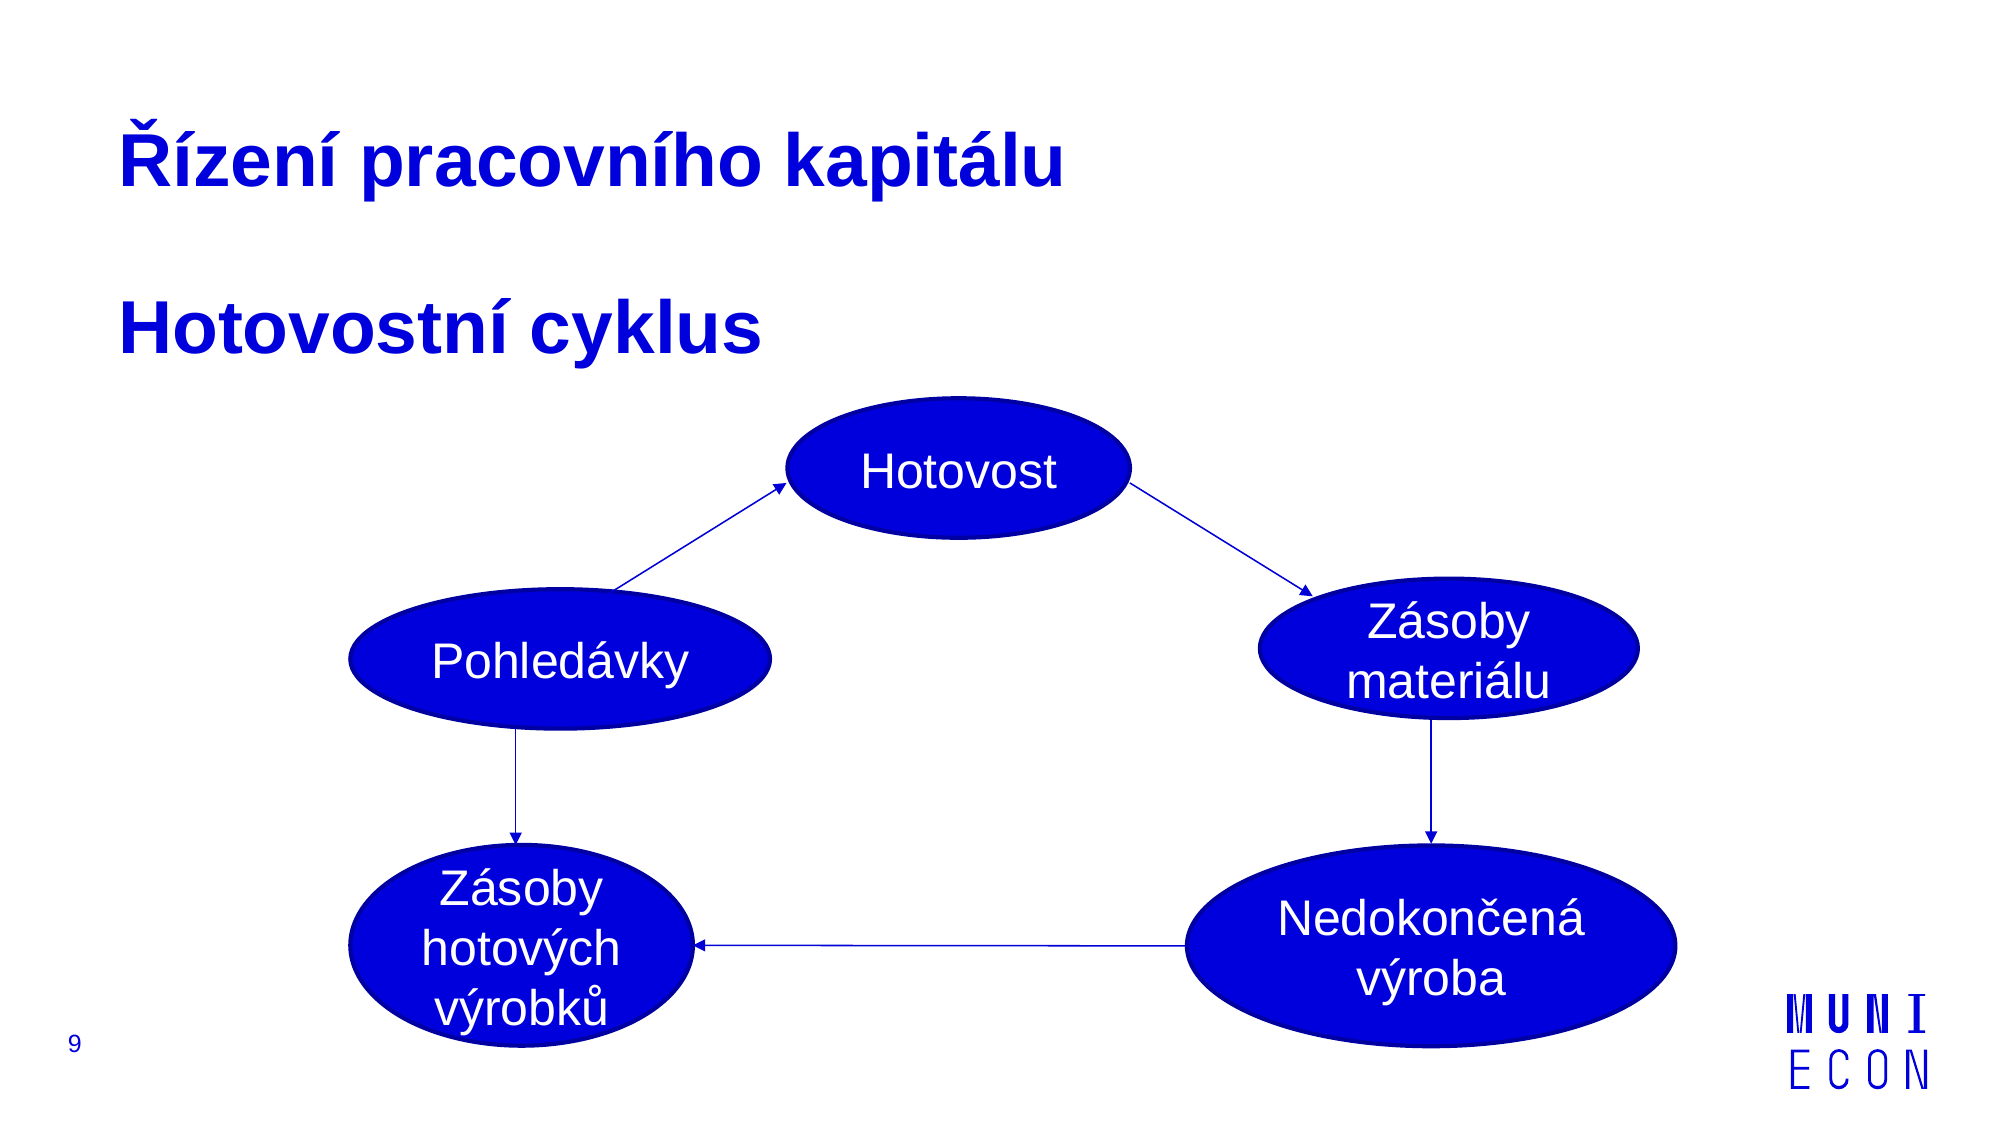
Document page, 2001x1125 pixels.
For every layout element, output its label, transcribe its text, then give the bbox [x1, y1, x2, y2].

slide_number 9 [67, 1021, 110, 1063]
title Řízení pracovního kapitálu Hotovostní cyklus [118, 118, 1883, 193]
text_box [349, 398, 1676, 1047]
